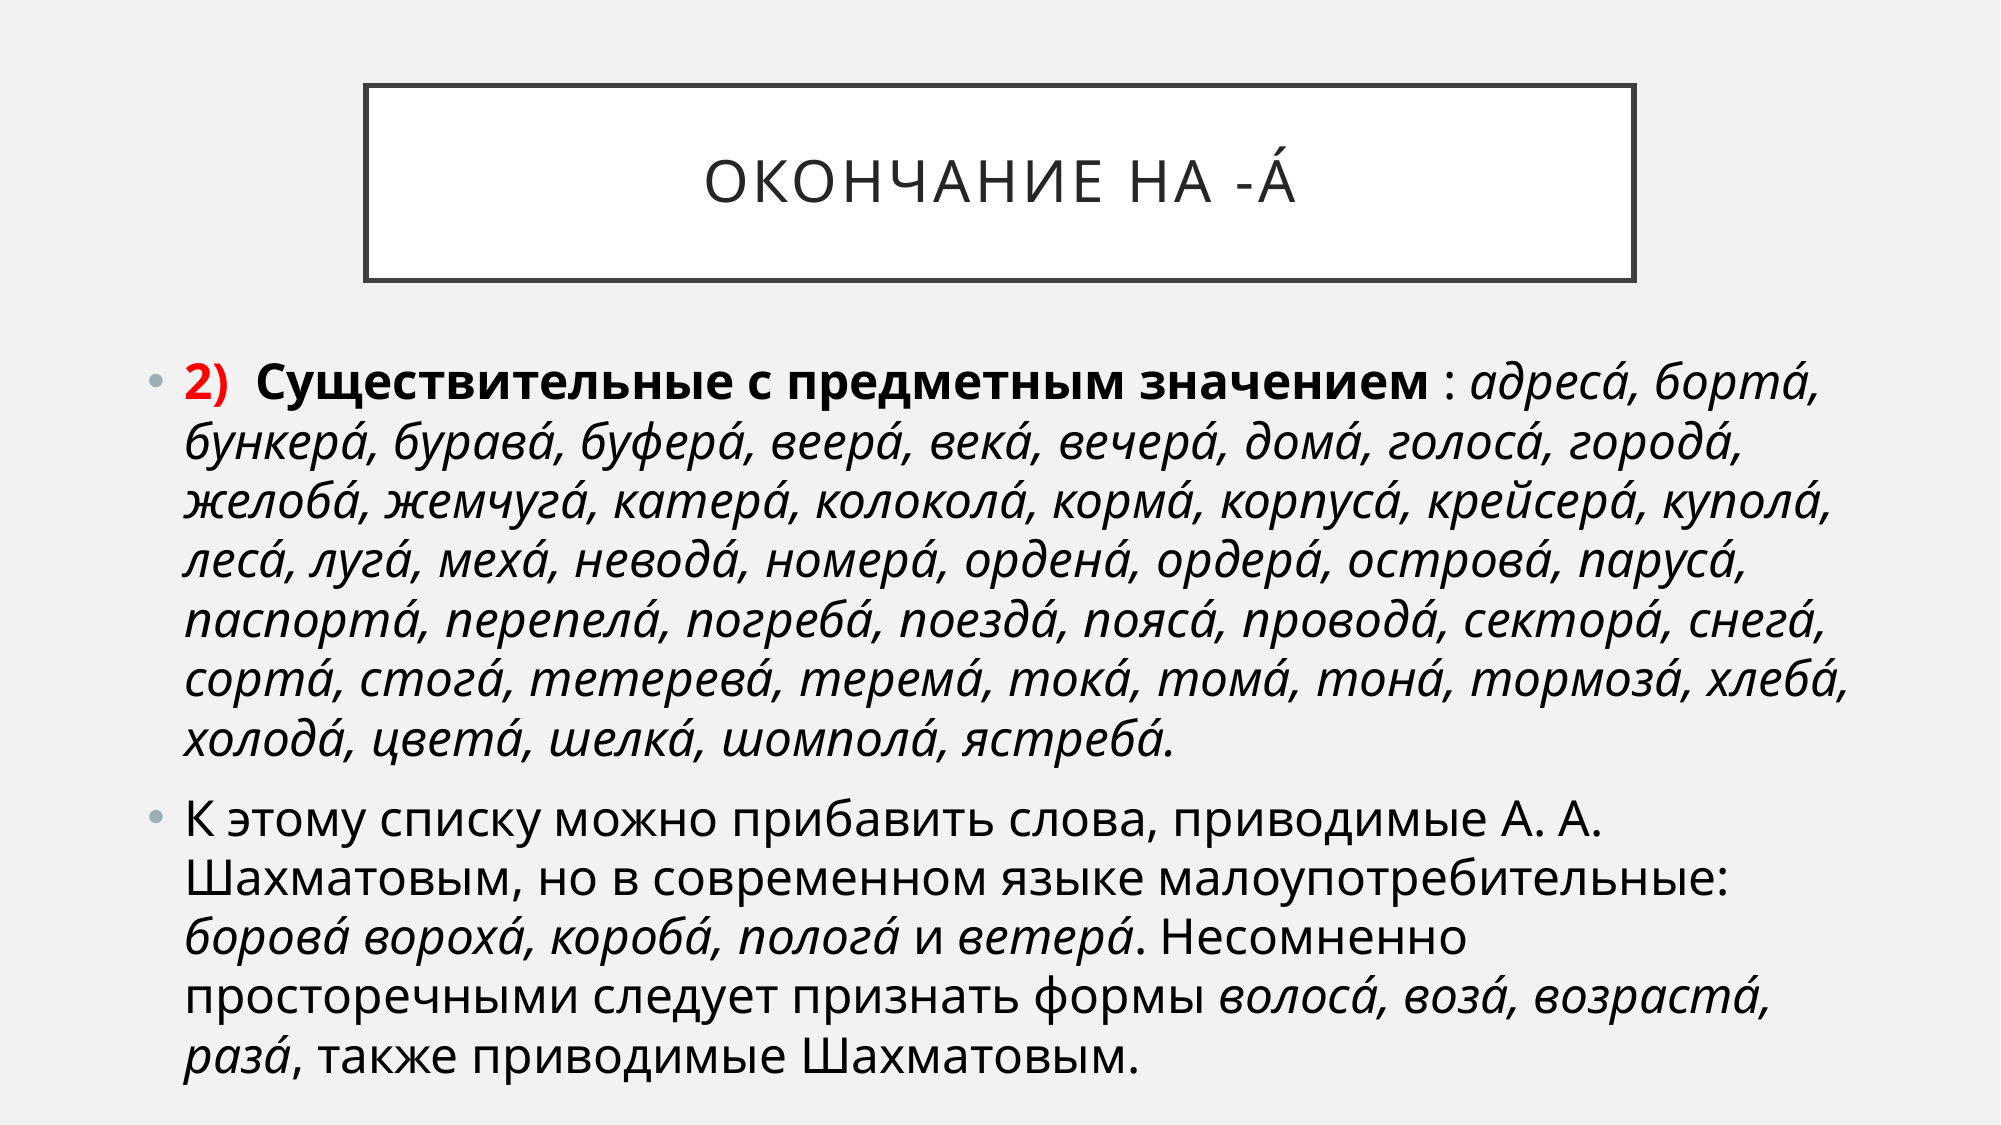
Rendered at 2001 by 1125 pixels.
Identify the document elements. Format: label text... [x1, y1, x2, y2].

list 2) Существительные с предметным значением : адреса́, борта́, бункера́, бурава́, буфера́, веера́, века́, вечера́, дома́, голоса́, города́, желоба́, жемчуга́, катера́, колокола́, корма́, корпуса́, крейсера́, купола́, леса́, луга́, меха́, невода́, номера́, ордена́, ордера́, острова́, паруса́, паспорта́, перепела́, погреба́, поезда́, пояса́, провода́, сектора́, снега́, сорта́, стога́, тетерева́, терема́, тока́, тома́, тона́, тормоза́, хлеба́, холода́, цвета́, шелка́, шомпола́, ястреба́. К этому списку можно прибавить слова, приводимые А. А. Шахматовым, но в современном языке малоупотребительные: борова́ вороха́, короба́, полога́ и ветера́. Несомненно просторечными следует признать формы волоса́, воза́, возраста́, раза́, также приводимые Шахматовым. [132, 342, 1869, 1091]
title Окончание на -а́ [363, 83, 1637, 283]
